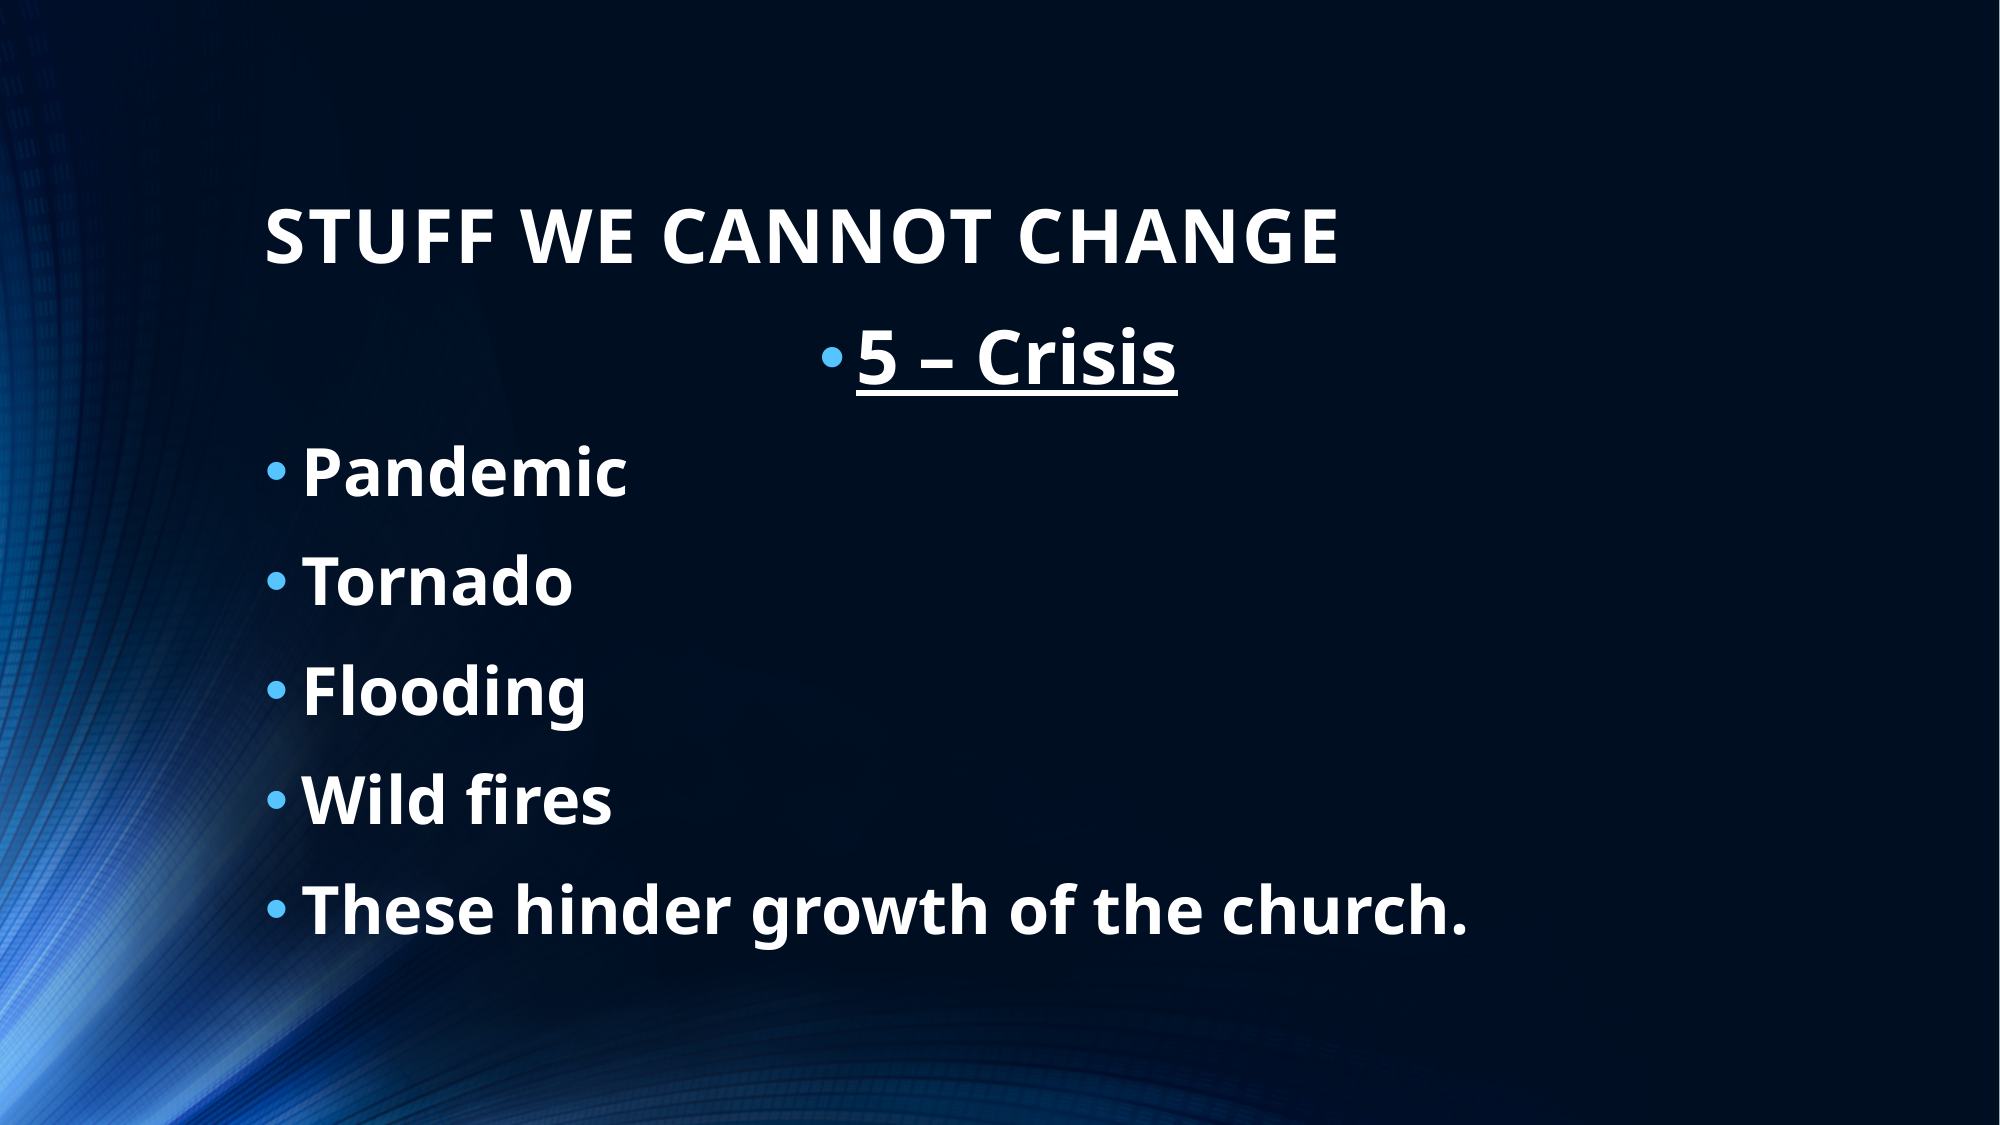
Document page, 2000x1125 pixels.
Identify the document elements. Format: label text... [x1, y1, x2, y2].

title STUFF WE CANNOT CHANGE [249, 62, 1750, 288]
list 5 – Crisis Pandemic Tornado Flooding Wild fires These hinder growth of the church. [249, 312, 1749, 988]
picture [0, 0, 2000, 1125]
